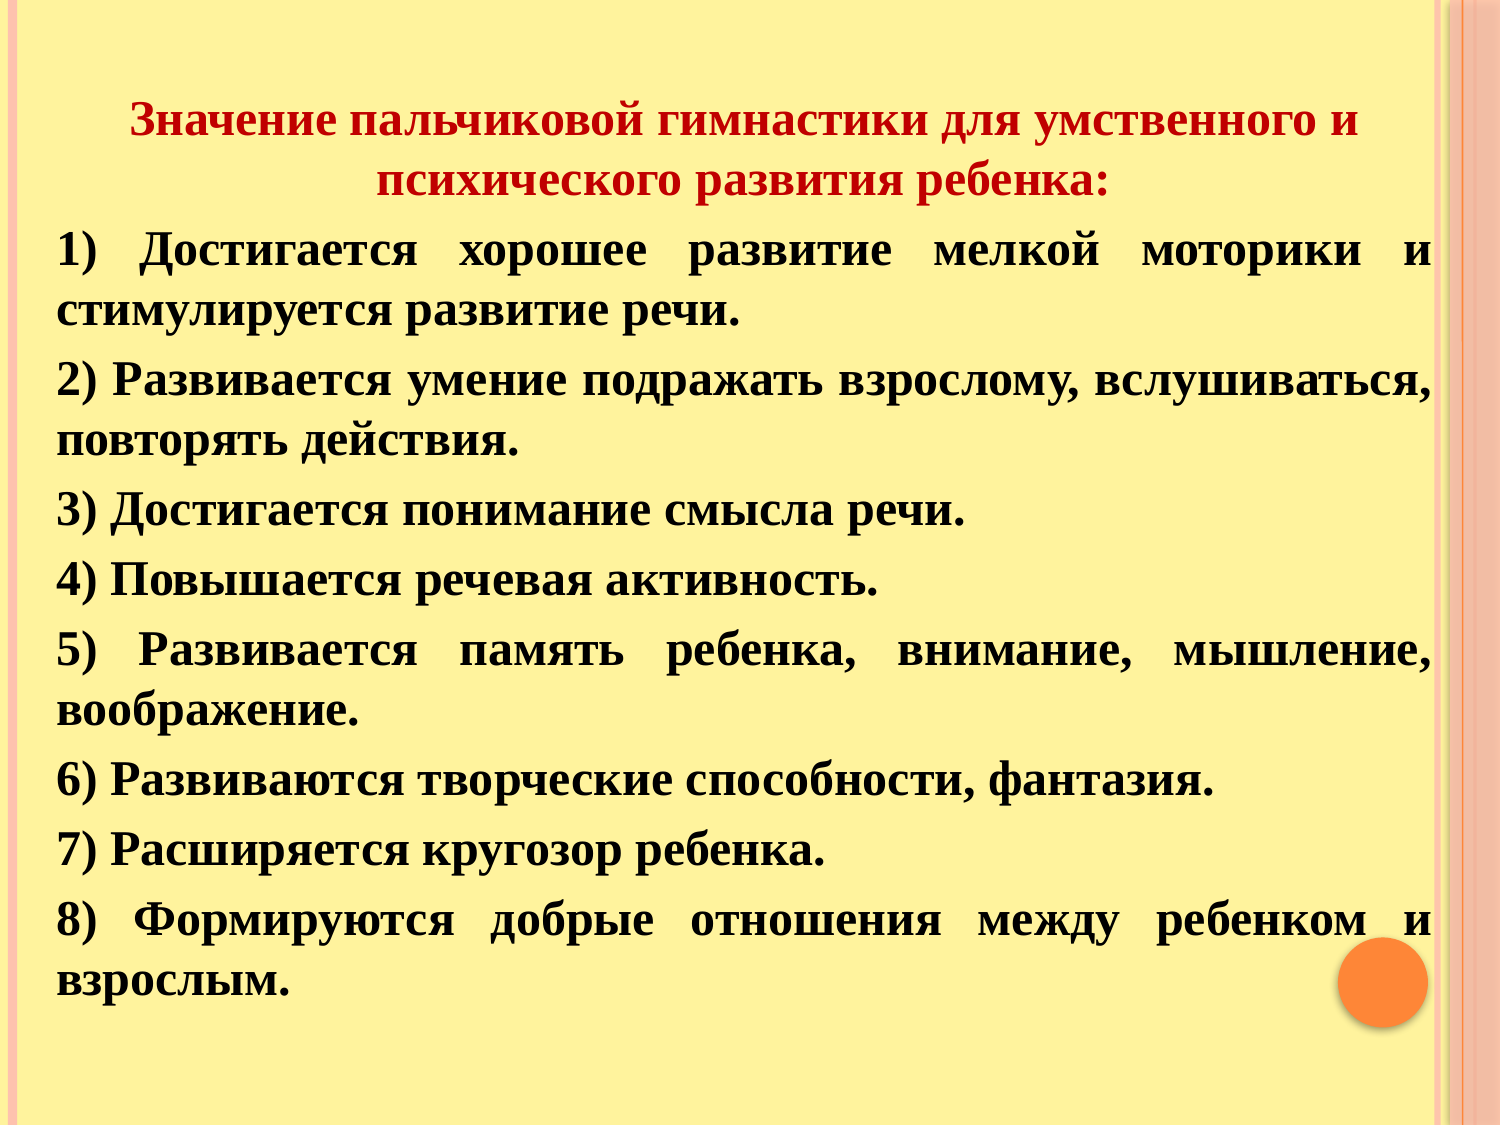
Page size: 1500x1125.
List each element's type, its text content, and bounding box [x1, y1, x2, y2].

text_box Значение пальчиковой гимнастики для умственного и психического развития ребенка: 1) Достигается хорошее развитие мелкой моторики и стимулируется развитие речи. 2) Развивается умение подражать взрослому, вслушиваться, повторять действия. 3) Достигается понимание смысла речи. 4) Повышается речевая активность. 5) Развивается память ребенка, внимание, мышление, воображение. 6) Развиваются творческие способности, фантазия. 7) Расширяется кругозор ребенка. 8) Формируются добрые отношения между ребенком и взрослым. [41, 78, 1447, 1083]
